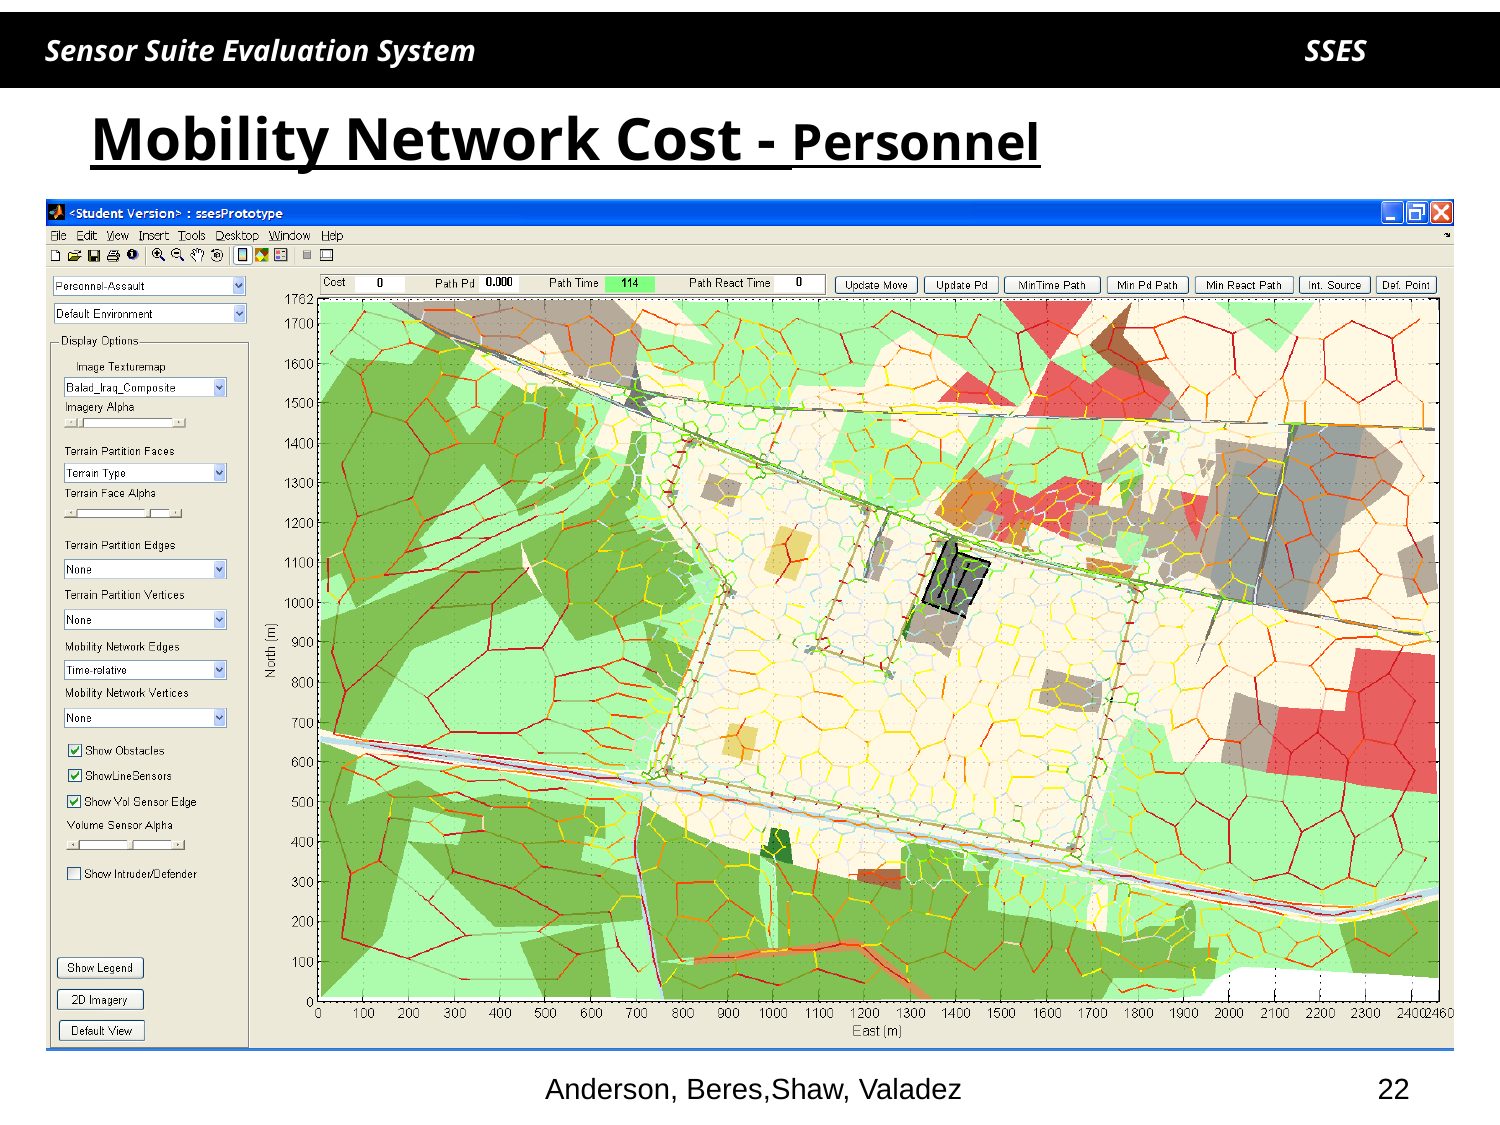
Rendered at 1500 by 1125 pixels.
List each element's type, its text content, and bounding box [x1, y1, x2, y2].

picture [46, 199, 1454, 1051]
title Mobility Network Cost - Personnel [74, 74, 1426, 197]
slide_number 22 [1074, 1062, 1426, 1103]
footer Anderson, Beres,Shaw, Valadez [512, 1062, 988, 1103]
